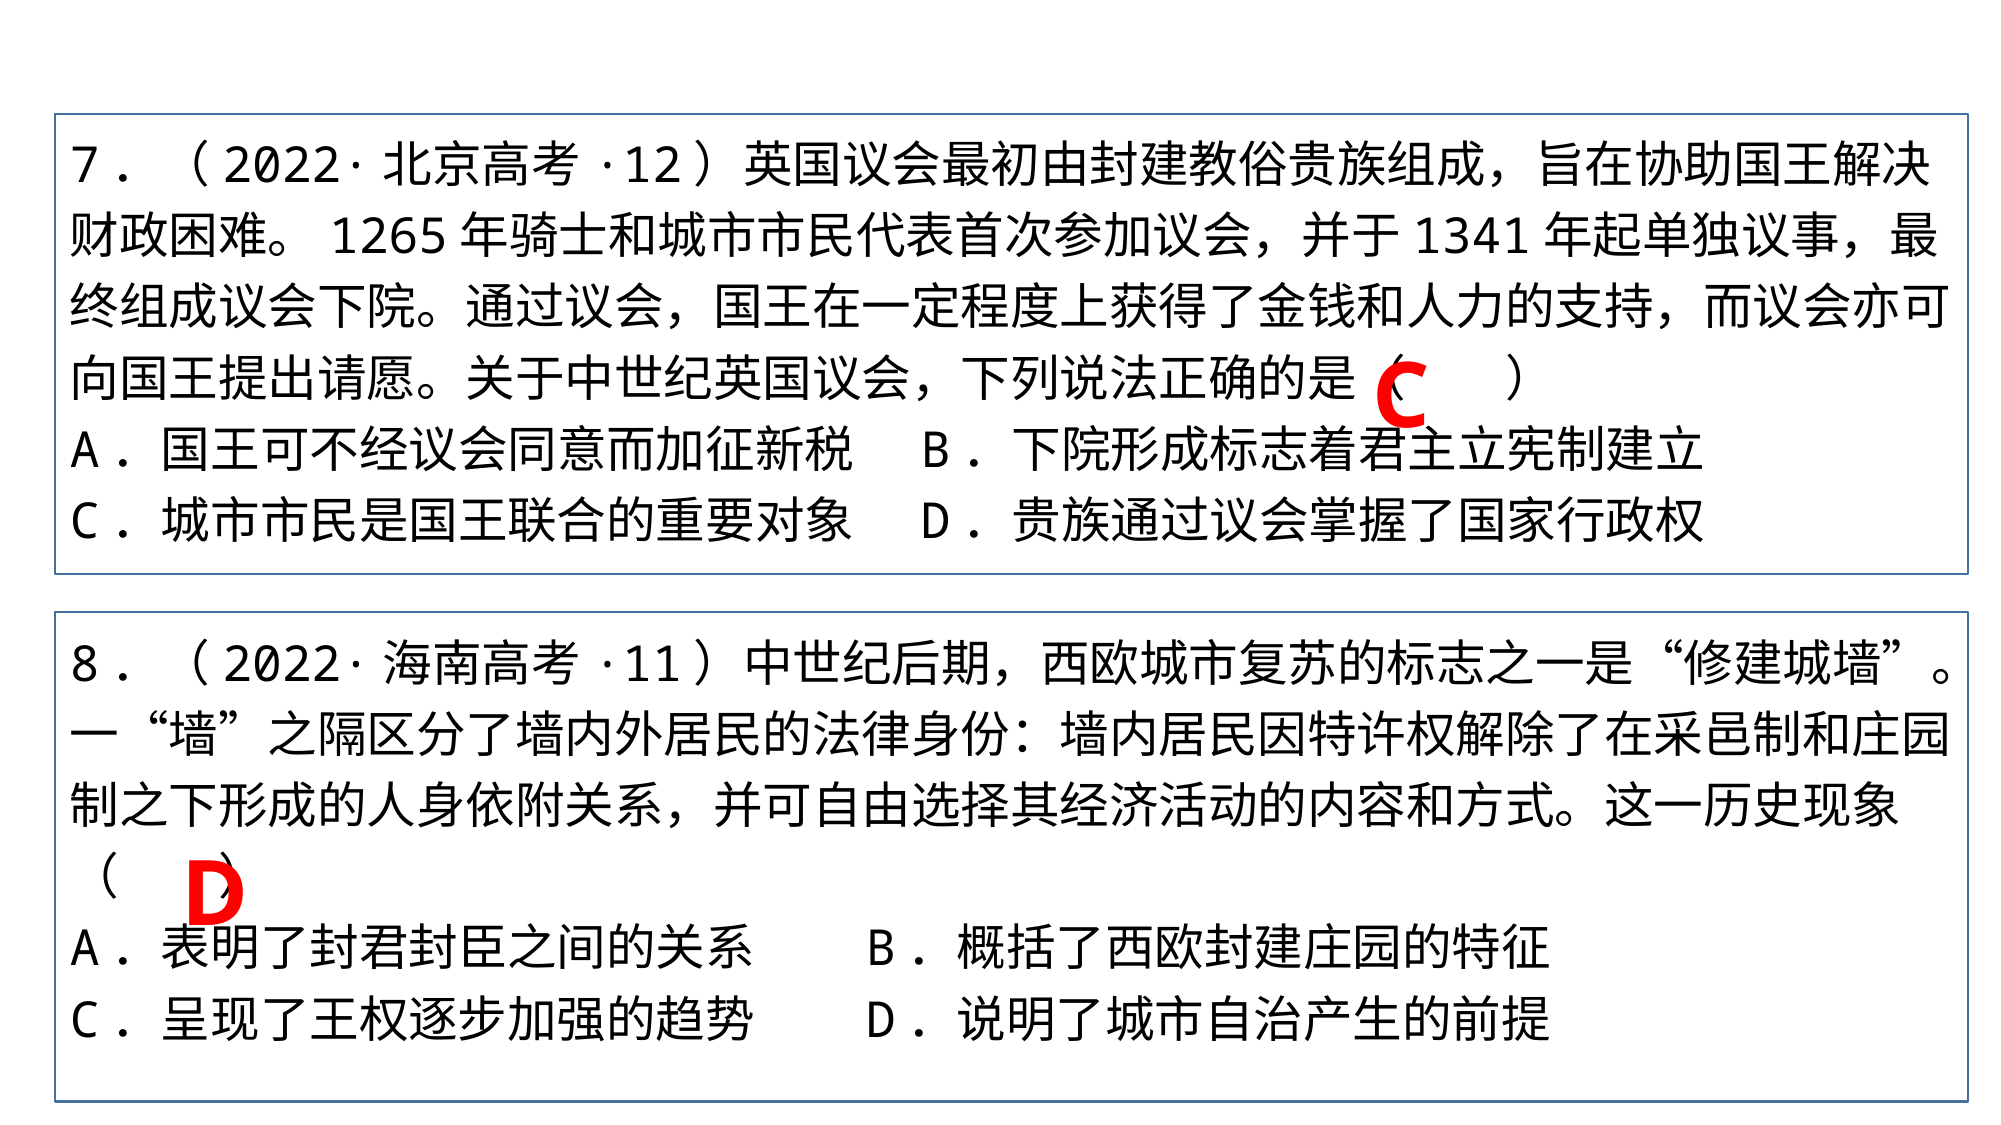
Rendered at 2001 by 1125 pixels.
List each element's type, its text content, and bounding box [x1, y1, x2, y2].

text_box 7．（2022·北京高考·12）英国议会最初由封建教俗贵族组成，旨在协助国王解决财政困难。1265年骑士和城市市民代表首次参加议会，并于1341年起单独议事，最终组成议会下院。通过议会，国王在一定程度上获得了金钱和人力的支持，而议会亦可向国王提出请愿。关于中世纪英国议会，下列说法正确的是（ ） A．国王可不经议会同意而加征新税 B．下院形成标志着君主立宪制建立 C．城市市民是国王联合的重要对象 D．贵族通过议会掌握了国家行政权 [54, 113, 1968, 575]
text_box D [166, 828, 267, 930]
text_box C [1357, 329, 1458, 431]
text_box 8．（2022·海南高考·11）中世纪后期，西欧城市复苏的标志之一是“修建城墙”。一“墙”之隔区分了墙内外居民的法律身份：墙内居民因特许权解除了在采邑制和庄园制之下形成的人身依附关系，并可自由选择其经济活动的内容和方式。这一历史现象（ ） A．表明了封君封臣之间的关系 B．概括了西欧封建庄园的特征 C．呈现了王权逐步加强的趋势 D．说明了城市自治产生的前提 [54, 612, 1968, 1102]
